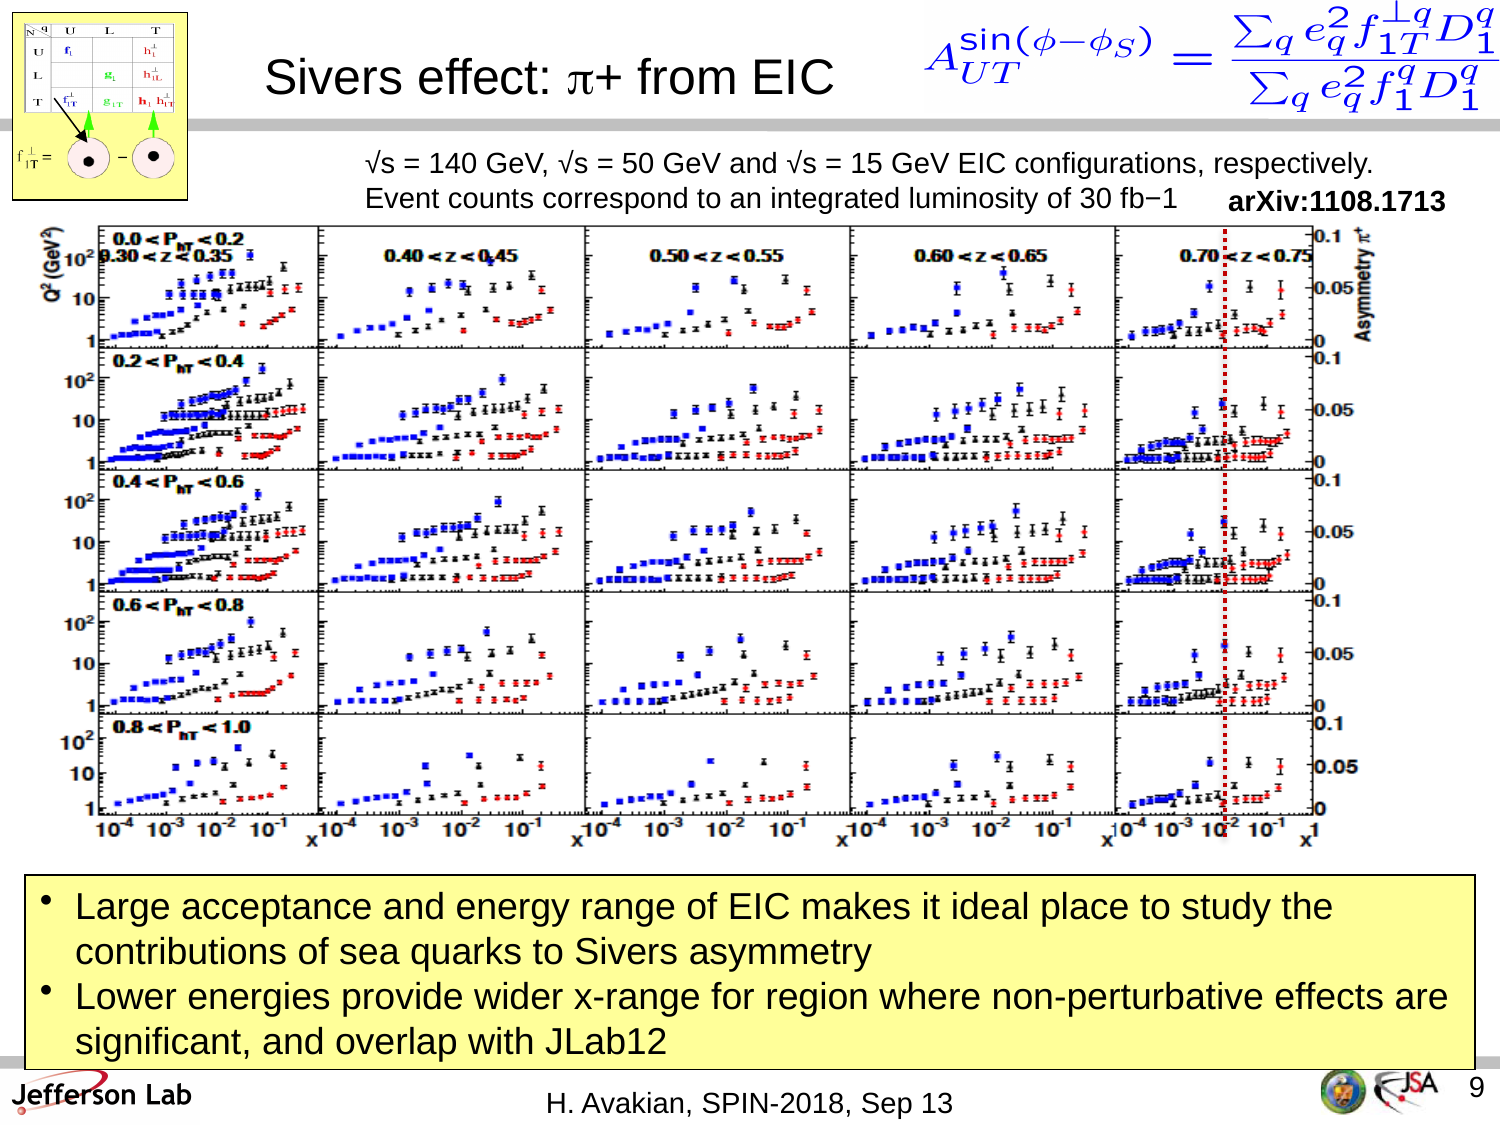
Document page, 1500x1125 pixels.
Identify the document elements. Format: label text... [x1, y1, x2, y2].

text_box Large acceptance and energy range of EIC makes it ideal place to study the contributions of sea quarks to Sivers asymmetry Lower energies provide wider x-range for region where non-perturbative effects are significant, and overlap with JLab12 [24, 874, 1475, 1070]
picture [19, 199, 1401, 872]
footer H. Avakian, SPIN-2018, Sep 13 [512, 1076, 988, 1118]
text_box √s = 140 GeV, √s = 50 GeV and √s = 15 GeV EIC configurations, respectively. Event counts correspond to an integrated luminosity of 30 fb−1 [349, 137, 1463, 223]
text_box arXiv:1108.1713 [1213, 174, 1462, 225]
slide_number 9 [1387, 1060, 1500, 1114]
picture [0, 1069, 200, 1125]
text_box Sivers effect: p+ from EIC [249, 37, 875, 113]
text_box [12, 12, 188, 201]
picture [924, 0, 1500, 113]
